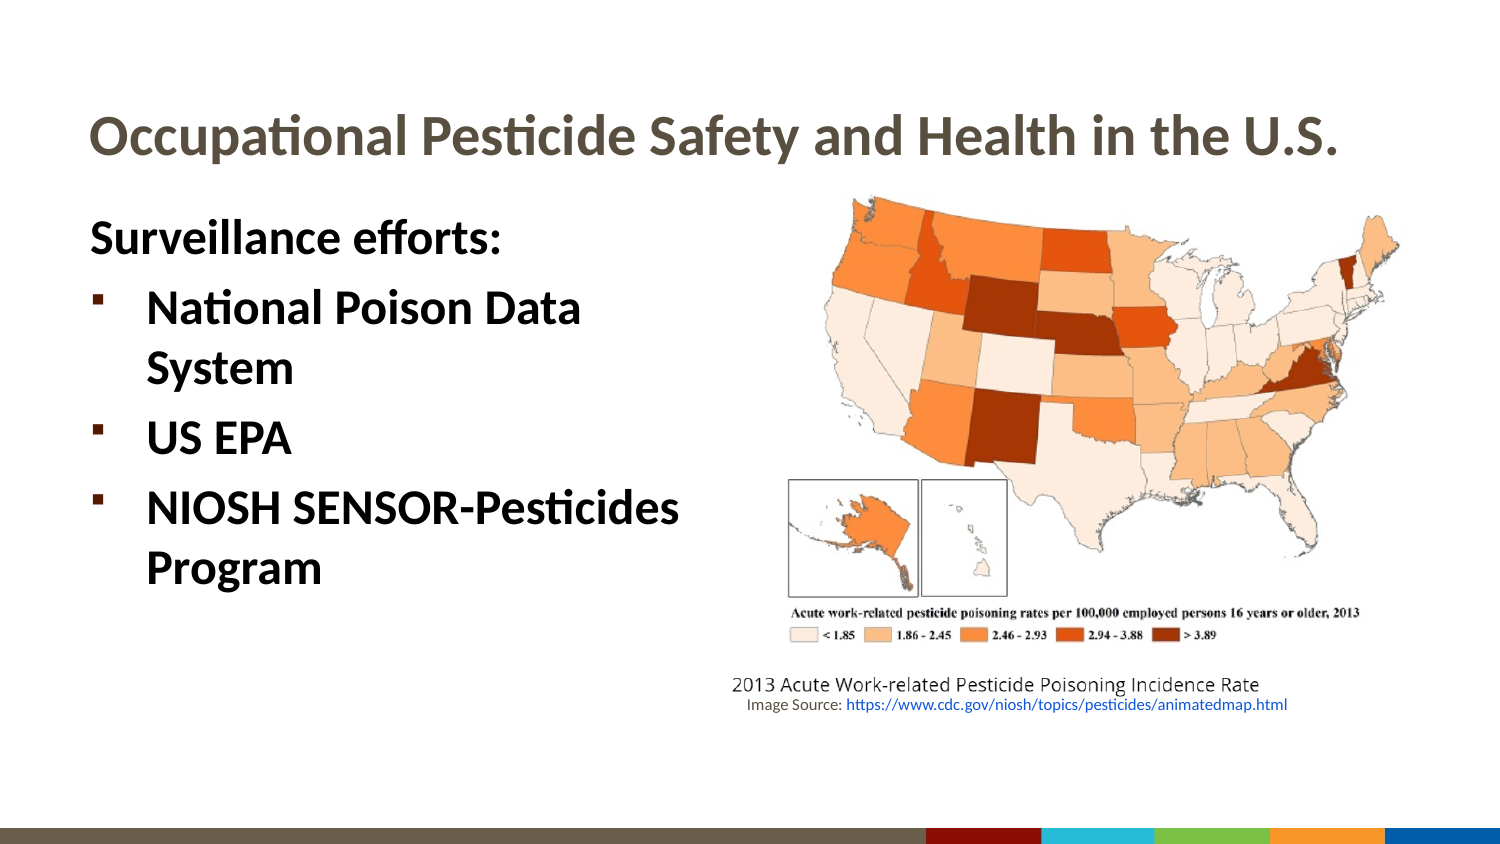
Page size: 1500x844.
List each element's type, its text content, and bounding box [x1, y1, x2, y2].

list Surveillance efforts: National Poison Data System US EPA NIOSH SENSOR-Pesticides Program [75, 196, 712, 713]
text_box Image Source: https://www.cdc.gov/niosh/topics/pesticides/animatedmap.html [732, 686, 1482, 722]
title Occupational Pesticide Safety and Health in the U.S. [75, 33, 1425, 175]
picture [0, 828, 1500, 844]
picture [731, 188, 1413, 705]
